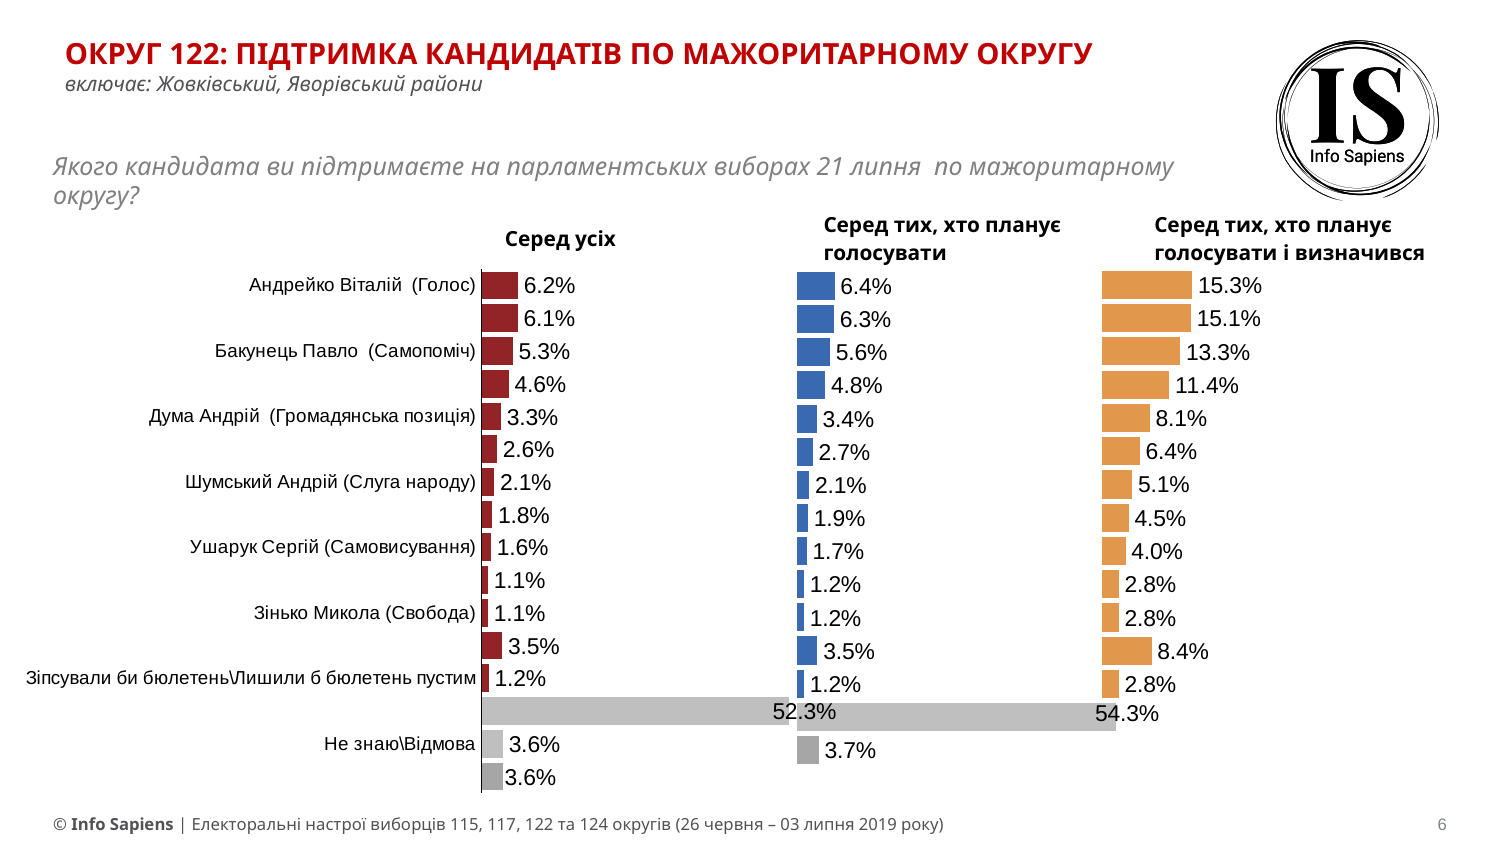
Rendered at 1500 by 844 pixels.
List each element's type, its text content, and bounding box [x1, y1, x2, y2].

picture [1269, 32, 1447, 202]
table_header Серед тих, хто планує голосувати і визначився [1139, 202, 1482, 266]
list ОКРУГ 122: ПІДТРИМКА КАНДИДАТІВ ПО МАЖОРИТАРНОМУ ОКРУГУ включає: Жовківський, Яворівський райони [64, 20, 1248, 108]
text_box Якого кандидата ви підтримаєте на парламентських виборах 21 липня по мажоритарному округу? [53, 150, 1258, 211]
chart [0, 268, 1500, 844]
table_header Серед усіх [490, 211, 809, 265]
table_header Серед тих, хто планує голосувати [809, 211, 1139, 265]
